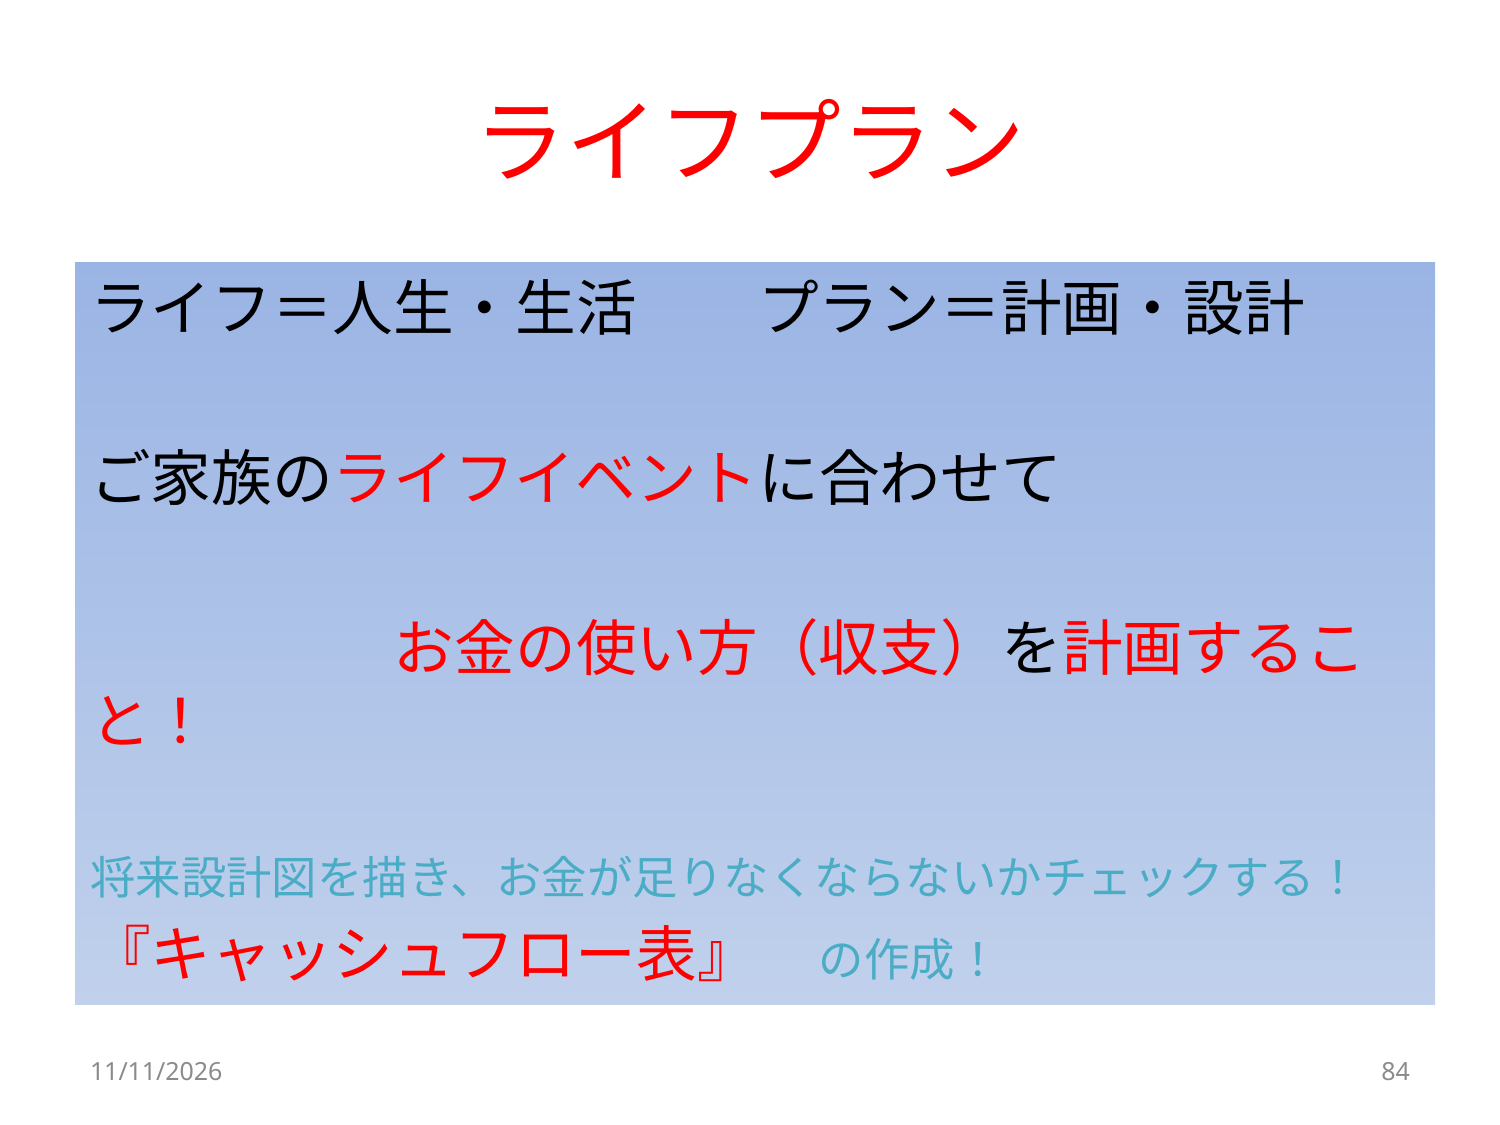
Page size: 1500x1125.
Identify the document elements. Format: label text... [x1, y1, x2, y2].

slide_number 84 [1074, 1042, 1425, 1103]
list ライフ＝人生・生活 プラン＝計画・設計 ご家族のライフイベントに合わせて お金の使い方（収支）を計画すること！ 将来設計図を描き、お金が足りなくならないかチェックする！ 『キャッシュフロー表』 の作成！ [75, 262, 1436, 1005]
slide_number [75, 1042, 425, 1103]
title ライフプラン [75, 45, 1425, 233]
